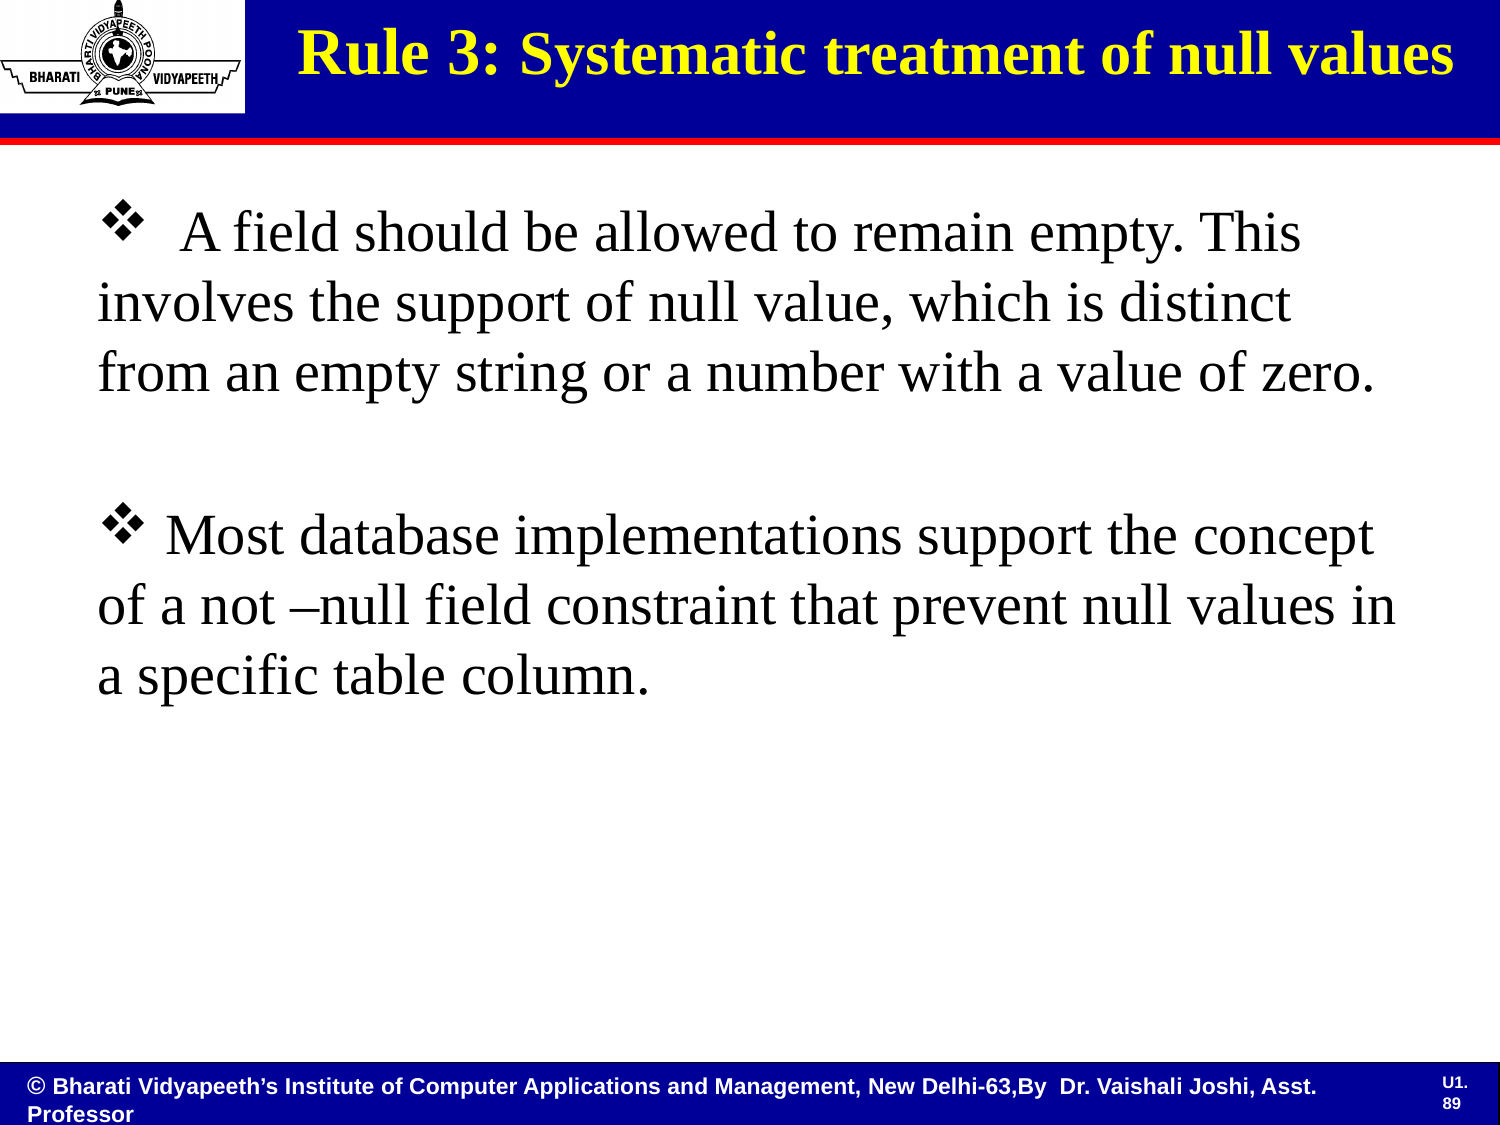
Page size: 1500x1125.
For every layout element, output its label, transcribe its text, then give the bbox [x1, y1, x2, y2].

picture [0, 0, 241, 106]
title Rule 3: Systematic treatment of null values [252, 0, 1500, 138]
subtitle A field should be allowed to remain empty. This involves the support of null value, which is distinct from an empty string or a number with a value of zero. Most database implementations support the concept of a not –null field constraint that prevent null values in a specific table column. [82, 184, 1434, 1006]
